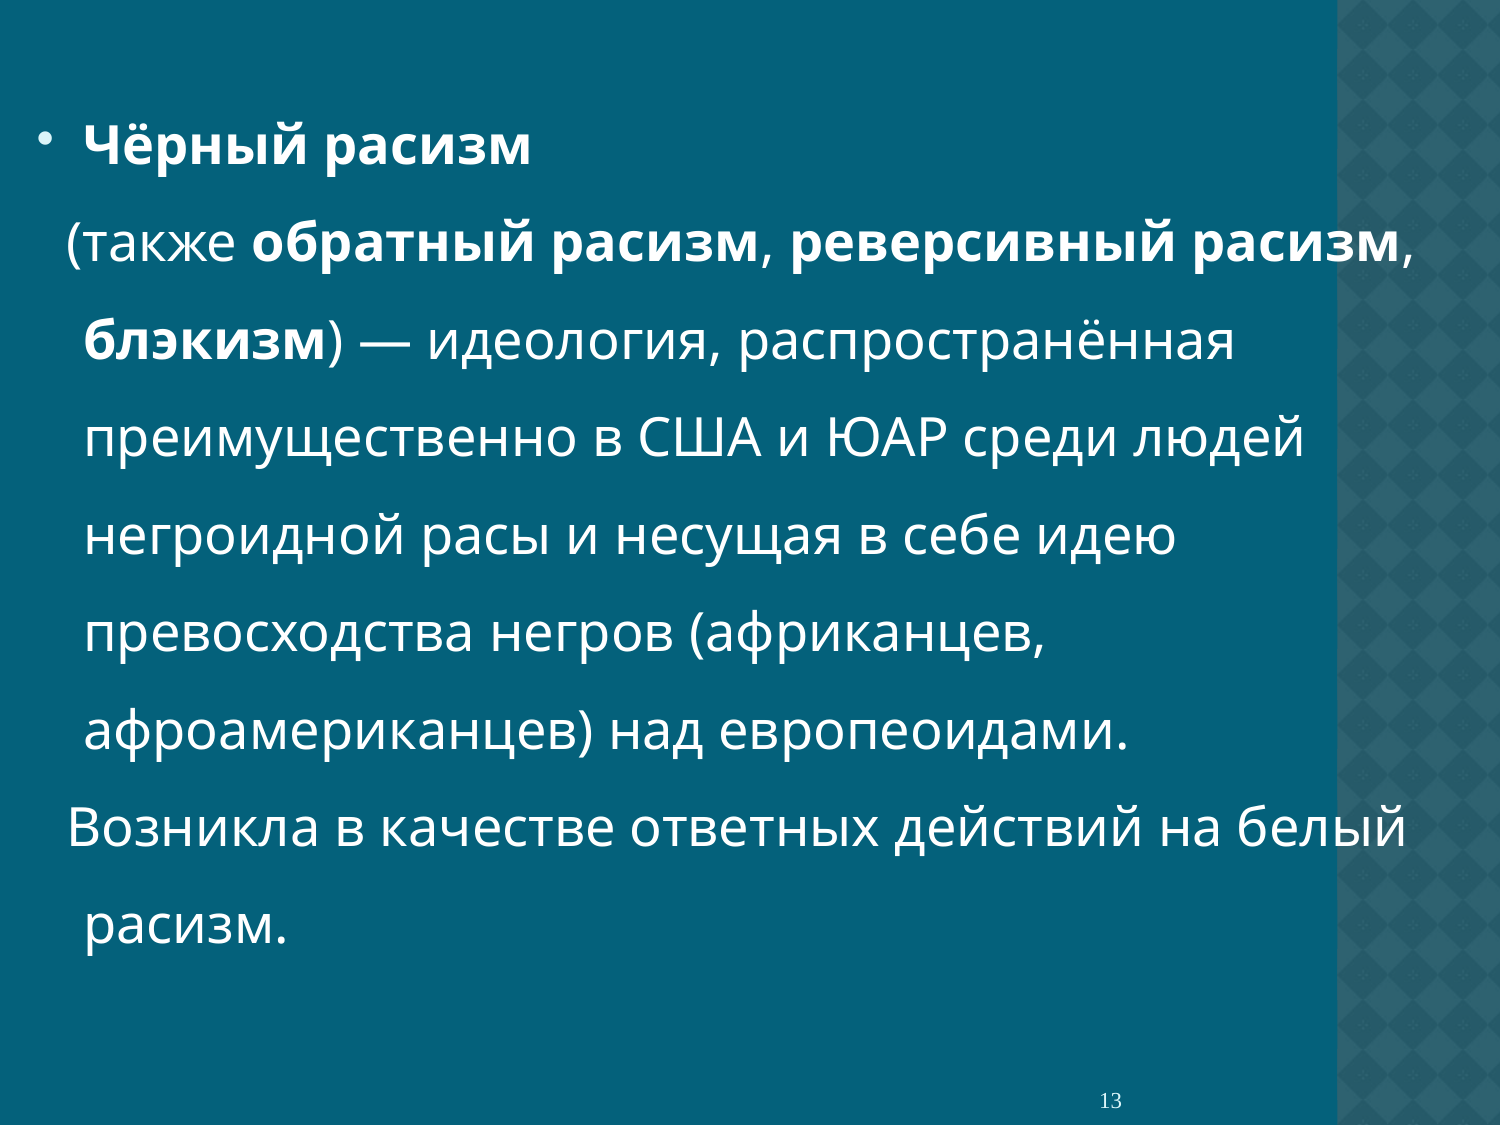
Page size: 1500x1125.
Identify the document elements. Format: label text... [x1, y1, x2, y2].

slide_number 13 [1025, 1075, 1123, 1113]
picture [1338, 0, 1500, 1125]
list Чёрный расизм (также обратный расизм, реверсивный расизм, блэкизм) — идеология, распространённая преимущественно в США и ЮАР среди людей негроидной расы и несущая в себе идею превосходства негров (африканцев, афроамериканцев) над европеоидами. Возникла в качестве ответных действий на белый расизм. [23, 70, 1466, 1060]
